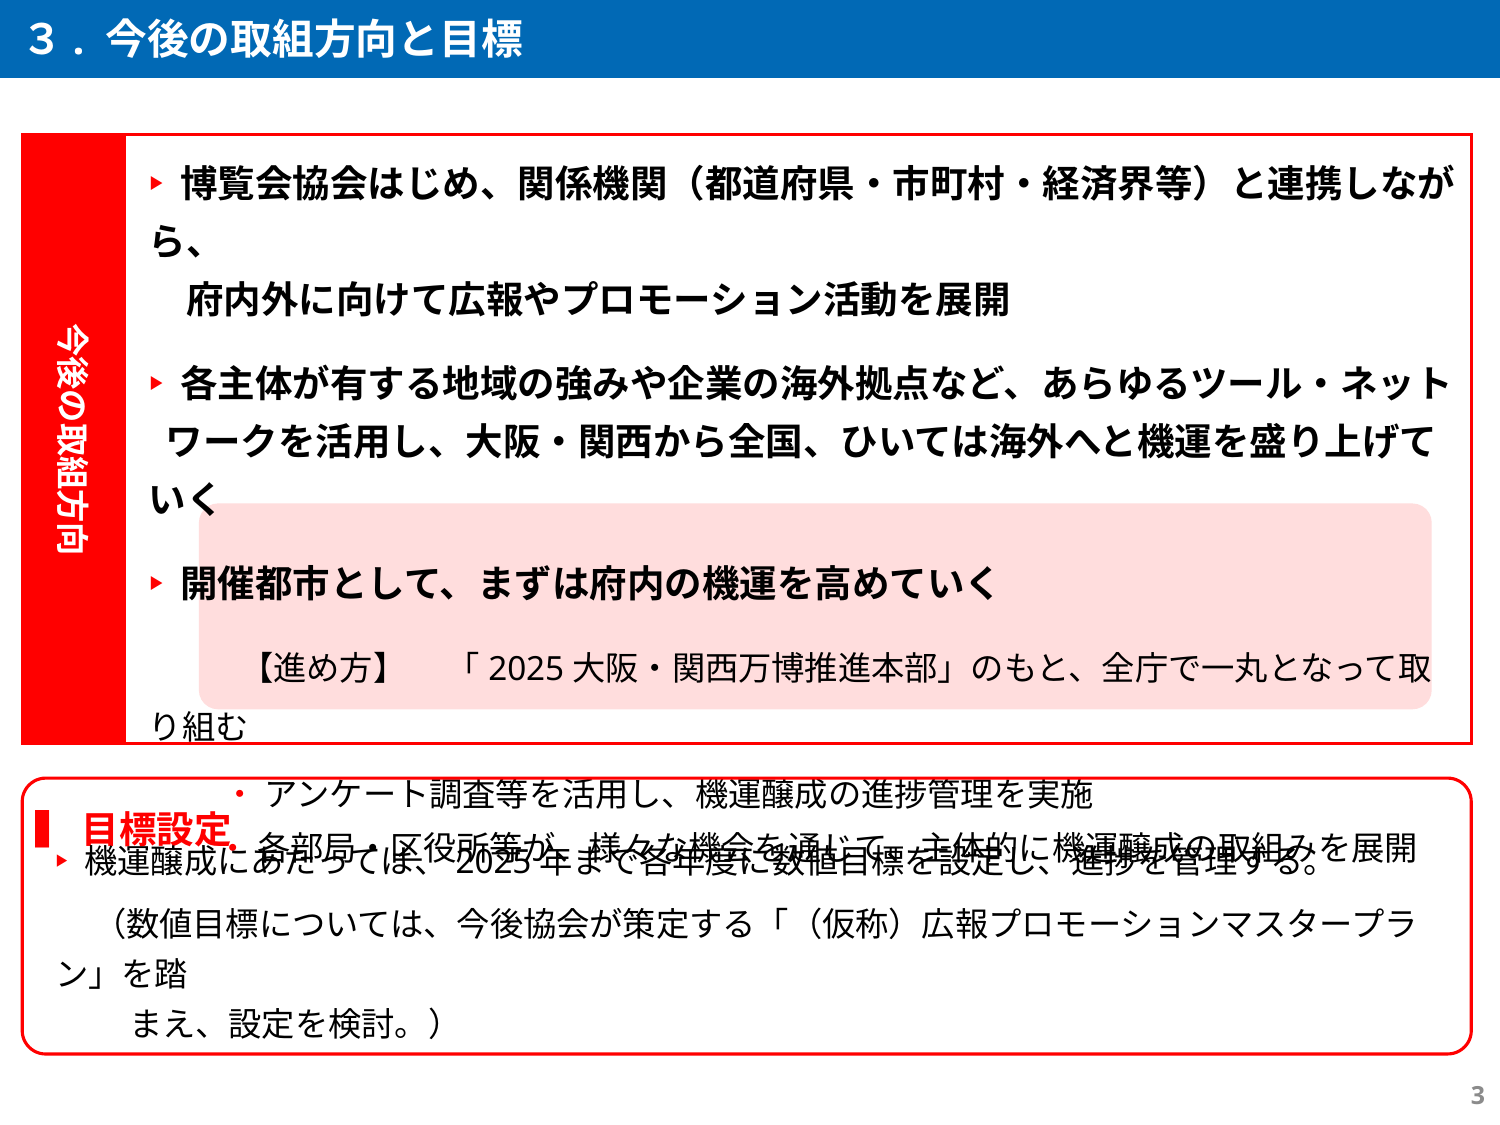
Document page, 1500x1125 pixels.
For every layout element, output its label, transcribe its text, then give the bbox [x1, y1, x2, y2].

text_box ３. 今後の取組方向と目標 [0, 0, 1500, 78]
text_box ‣ 博覧会協会はじめ、関係機関（都道府県・市町村・経済界等）と連携しながら、 府内外に向けて広報やプロモーション活動を展開 ‣ 各主体が有する地域の強みや企業の海外拠点など、あらゆるツール・ネット ワークを活用し、大阪・関西から全国、ひいては海外へと機運を盛り上げていく ‣ 開催都市として、まずは府内の機運を高めていく 【進め方】 「2025大阪・関西万博推進本部」のもと、全庁で一丸となって取り組む ・ アンケート調査等を活用し、機運醸成の進捗管理を実施 ・ 各部局・区役所等が、様々な機会を通じて、主体的に機運醸成の取組みを展開 [125, 134, 1482, 879]
text_box [21, 133, 1472, 744]
slide_number 3 [1162, 1065, 1500, 1125]
text_box ▍目標設定 [20, 789, 24, 858]
text_box [21, 777, 1473, 1056]
